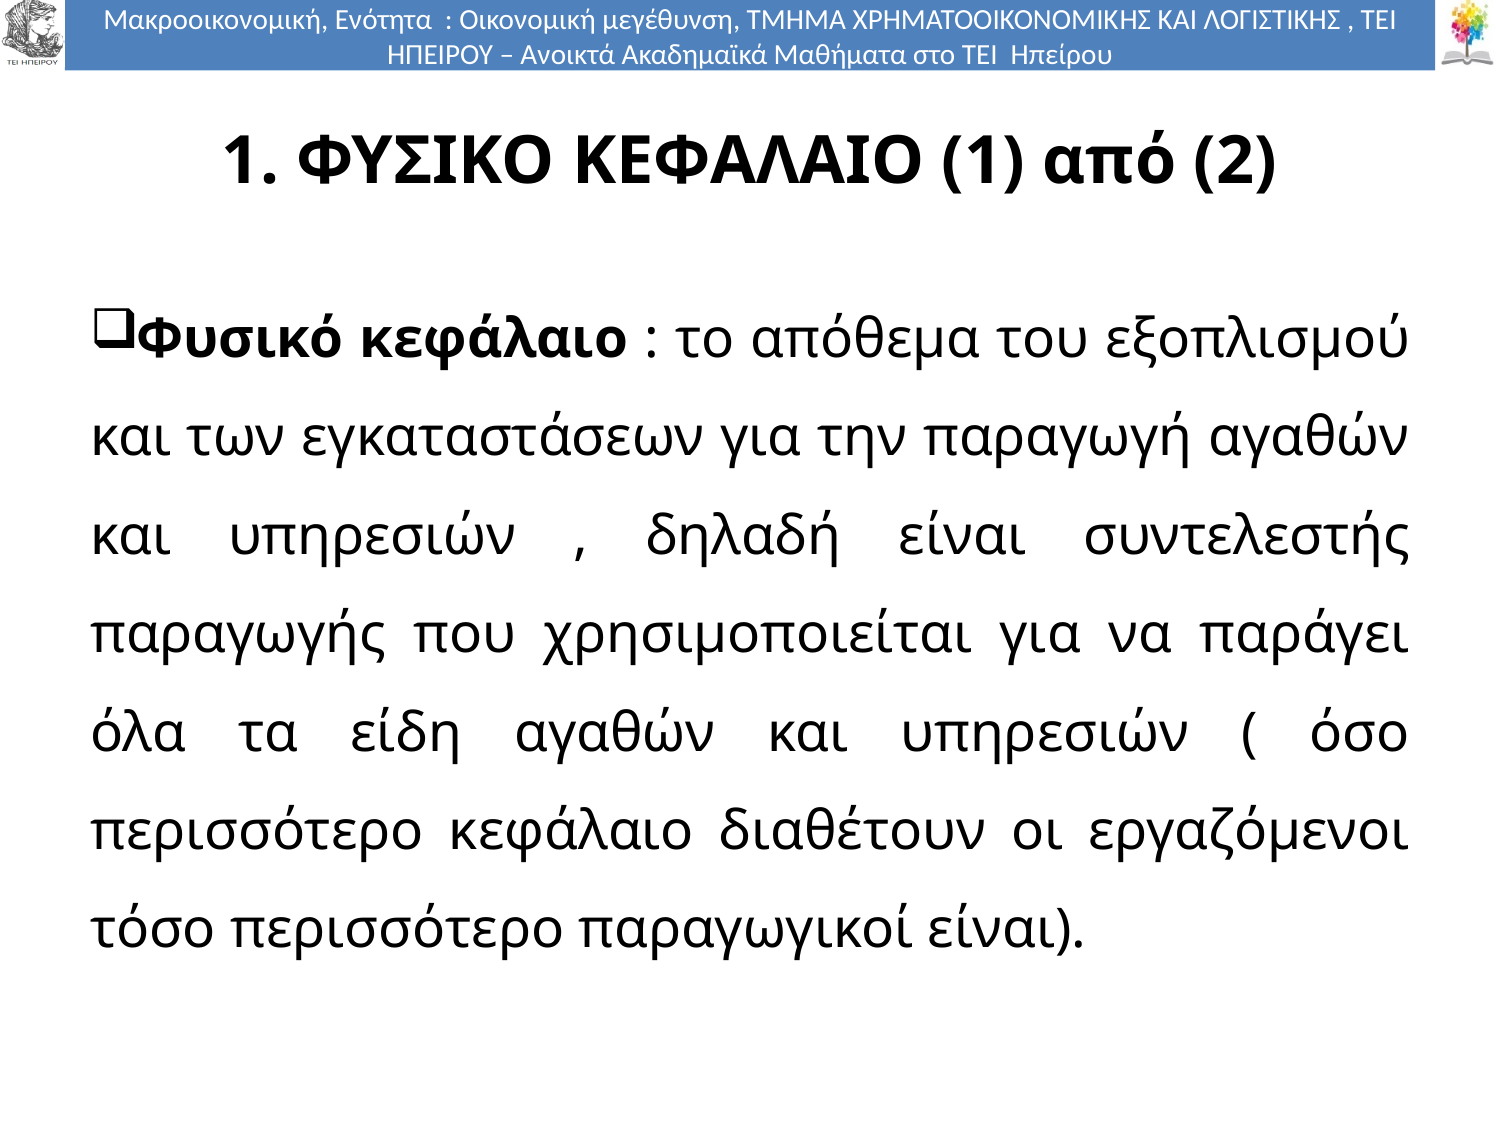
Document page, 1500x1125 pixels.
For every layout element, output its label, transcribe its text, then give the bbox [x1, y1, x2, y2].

text_box Φυσικό κεφάλαιο : το απόθεμα του εξοπλισμού και των εγκαταστάσεων για την παραγωγή αγαθών και υπηρεσιών , δηλαδή είναι συντελεστής παραγωγής που χρησιμοποιείται για να παράγει όλα τα είδη αγαθών και υπηρεσιών ( όσο περισσότερο κεφάλαιο διαθέτουν οι εργαζόμενοι τόσο περισσότερο παραγωγικοί είναι). [74, 262, 1425, 1005]
picture [0, 0, 66, 67]
text_box 1. ΦΥΣΙΚΟ ΚΕΦΑΛΑΙΟ (1) από (2) [74, 82, 1425, 233]
picture [1434, 0, 1500, 67]
text_box Μακροοικονομική, Ενότητα : Οικονομική μεγέθυνση, ΤΜΗΜΑ ΧΡΗΜΑΤΟΟΙΚΟΝΟΜΙΚΉΣ ΚΑΙ ΛΟΓΙΣΤΙΚΗΣ , ΤΕΙ ΗΠΕΙΡΟΥ – Ανοικτά Ακαδημαϊκά Μαθήματα στο ΤΕΙ Ηπείρου [67, 0, 1432, 72]
